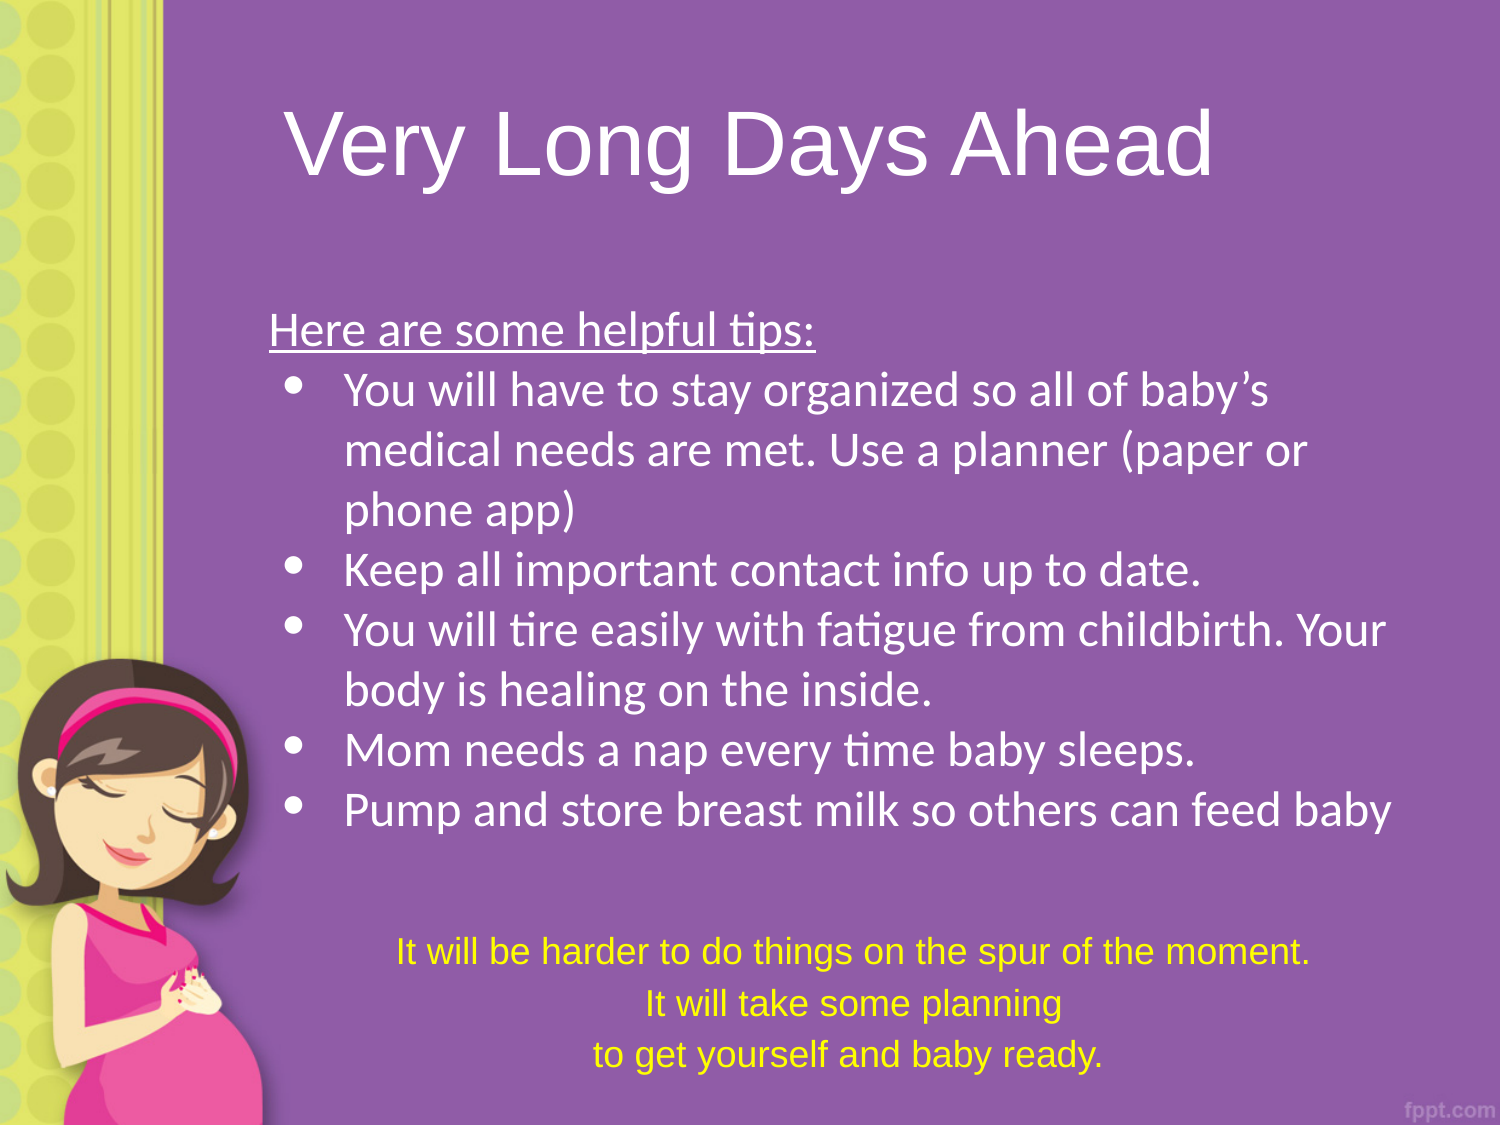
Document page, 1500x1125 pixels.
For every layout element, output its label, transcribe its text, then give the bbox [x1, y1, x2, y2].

text_box It will be harder to do things on the spur of the moment. It will take some planning to get yourself and baby ready. [267, 905, 1440, 1068]
title Very Long Days Ahead [75, 45, 1425, 233]
picture [0, 0, 1500, 1125]
list Here are some helpful tips: You will have to stay organized so all of baby’s medical needs are met. Use a planner (paper or phone app) Keep all important contact info up to date. You will tire easily with fatigue from childbirth. Your body is healing on the inside. Mom needs a nap every time baby sleeps. Pump and store breast milk so others can feed baby [253, 281, 1426, 857]
